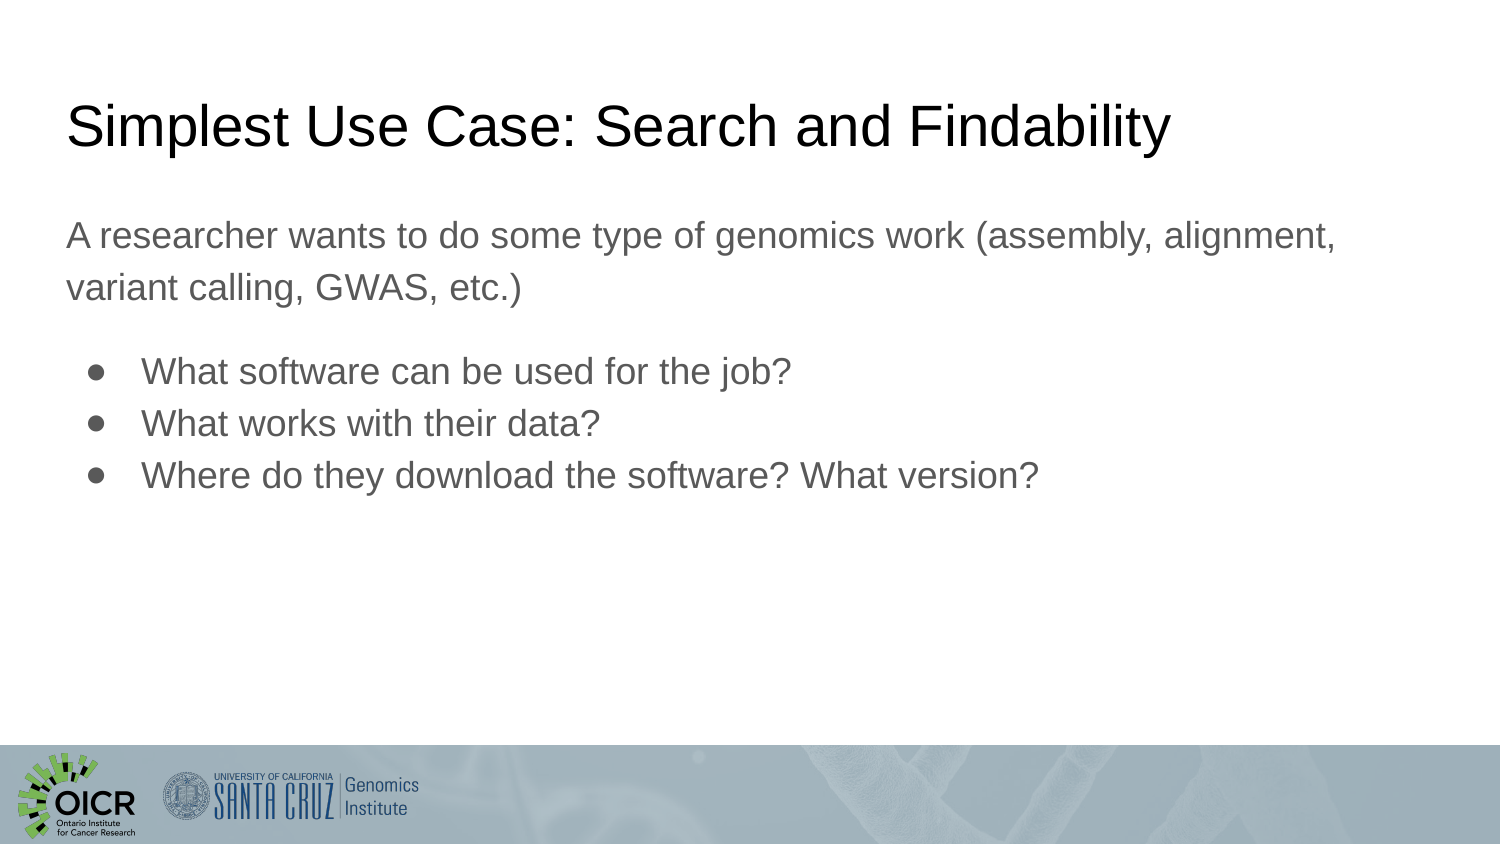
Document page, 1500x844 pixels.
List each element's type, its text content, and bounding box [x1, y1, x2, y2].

list A researcher wants to do some type of genomics work (assembly, alignment, variant calling, GWAS, etc.) What software can be used for the job? What works with their data? Where do they download the software? What version? [51, 189, 1449, 407]
title Simplest Use Case: Search and Findability [51, 72, 1449, 167]
picture [0, 745, 1500, 844]
